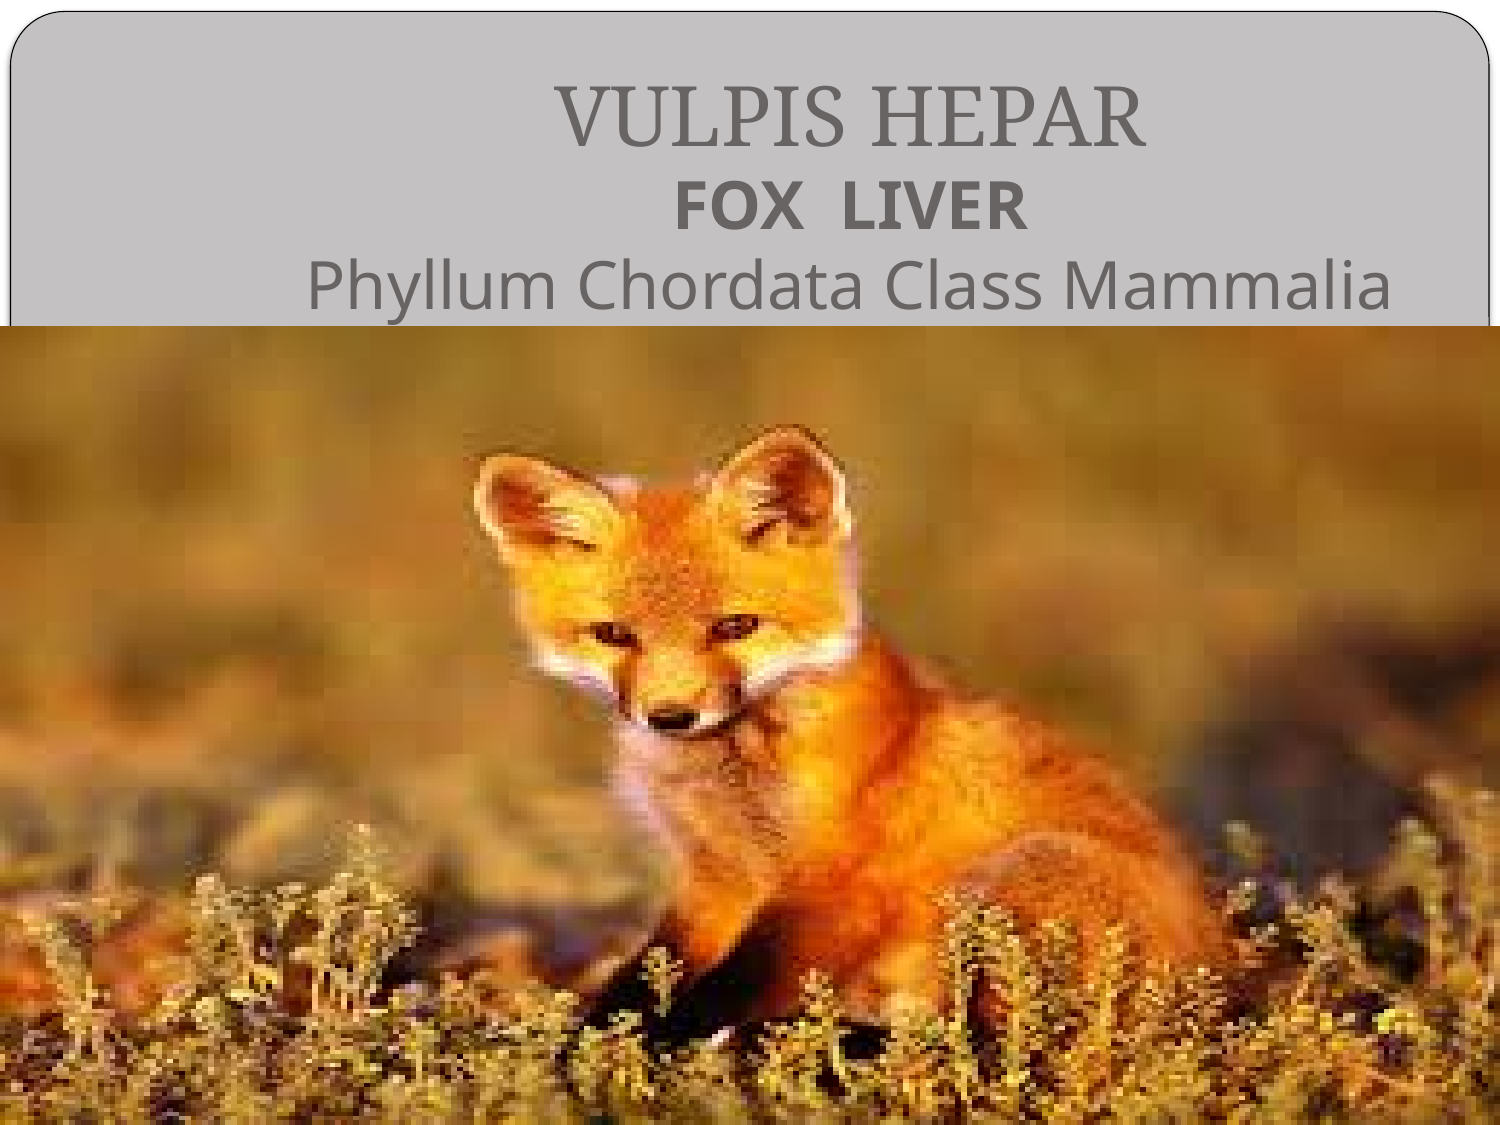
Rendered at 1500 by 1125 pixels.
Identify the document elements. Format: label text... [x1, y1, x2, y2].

title VULPIS HEPAR FOX LIVER Phyllum Chordata Class Mammalia [235, 0, 1466, 325]
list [0, 326, 1500, 1125]
